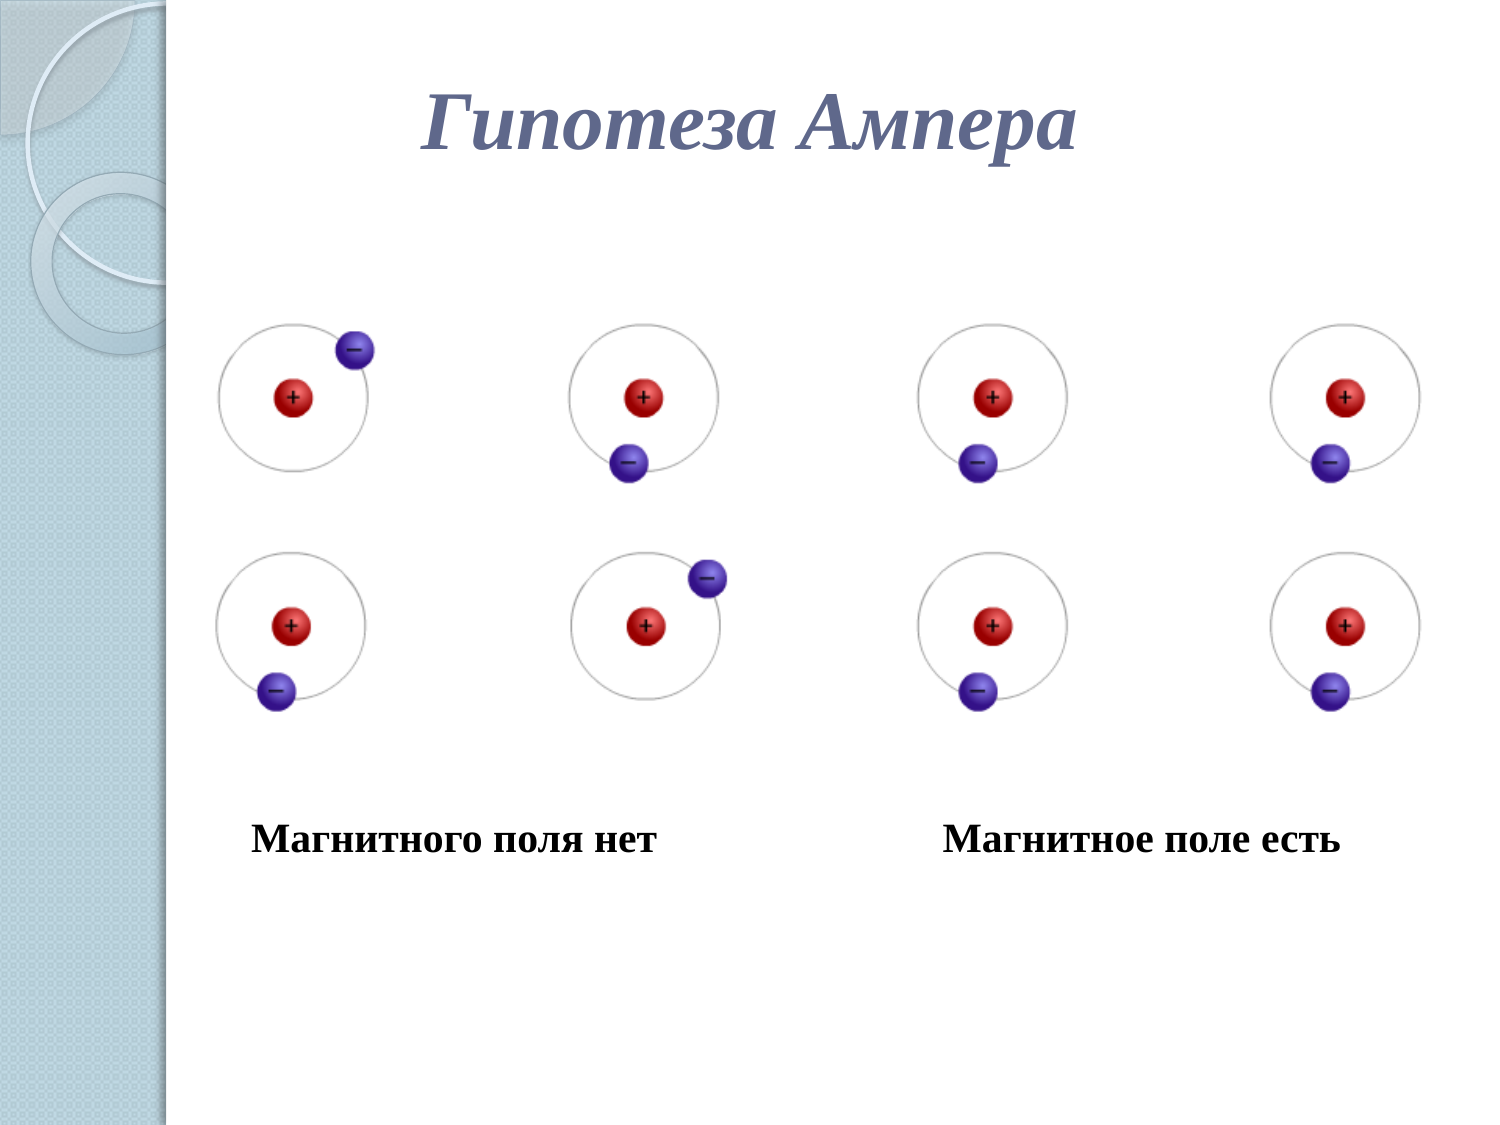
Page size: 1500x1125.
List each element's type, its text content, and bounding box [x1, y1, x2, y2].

title Гипотеза Ампера [75, 45, 1425, 188]
text_box Магнитное поле есть [927, 803, 1357, 868]
text_box Магнитного поля нет [236, 803, 673, 868]
picture [175, 316, 1464, 727]
